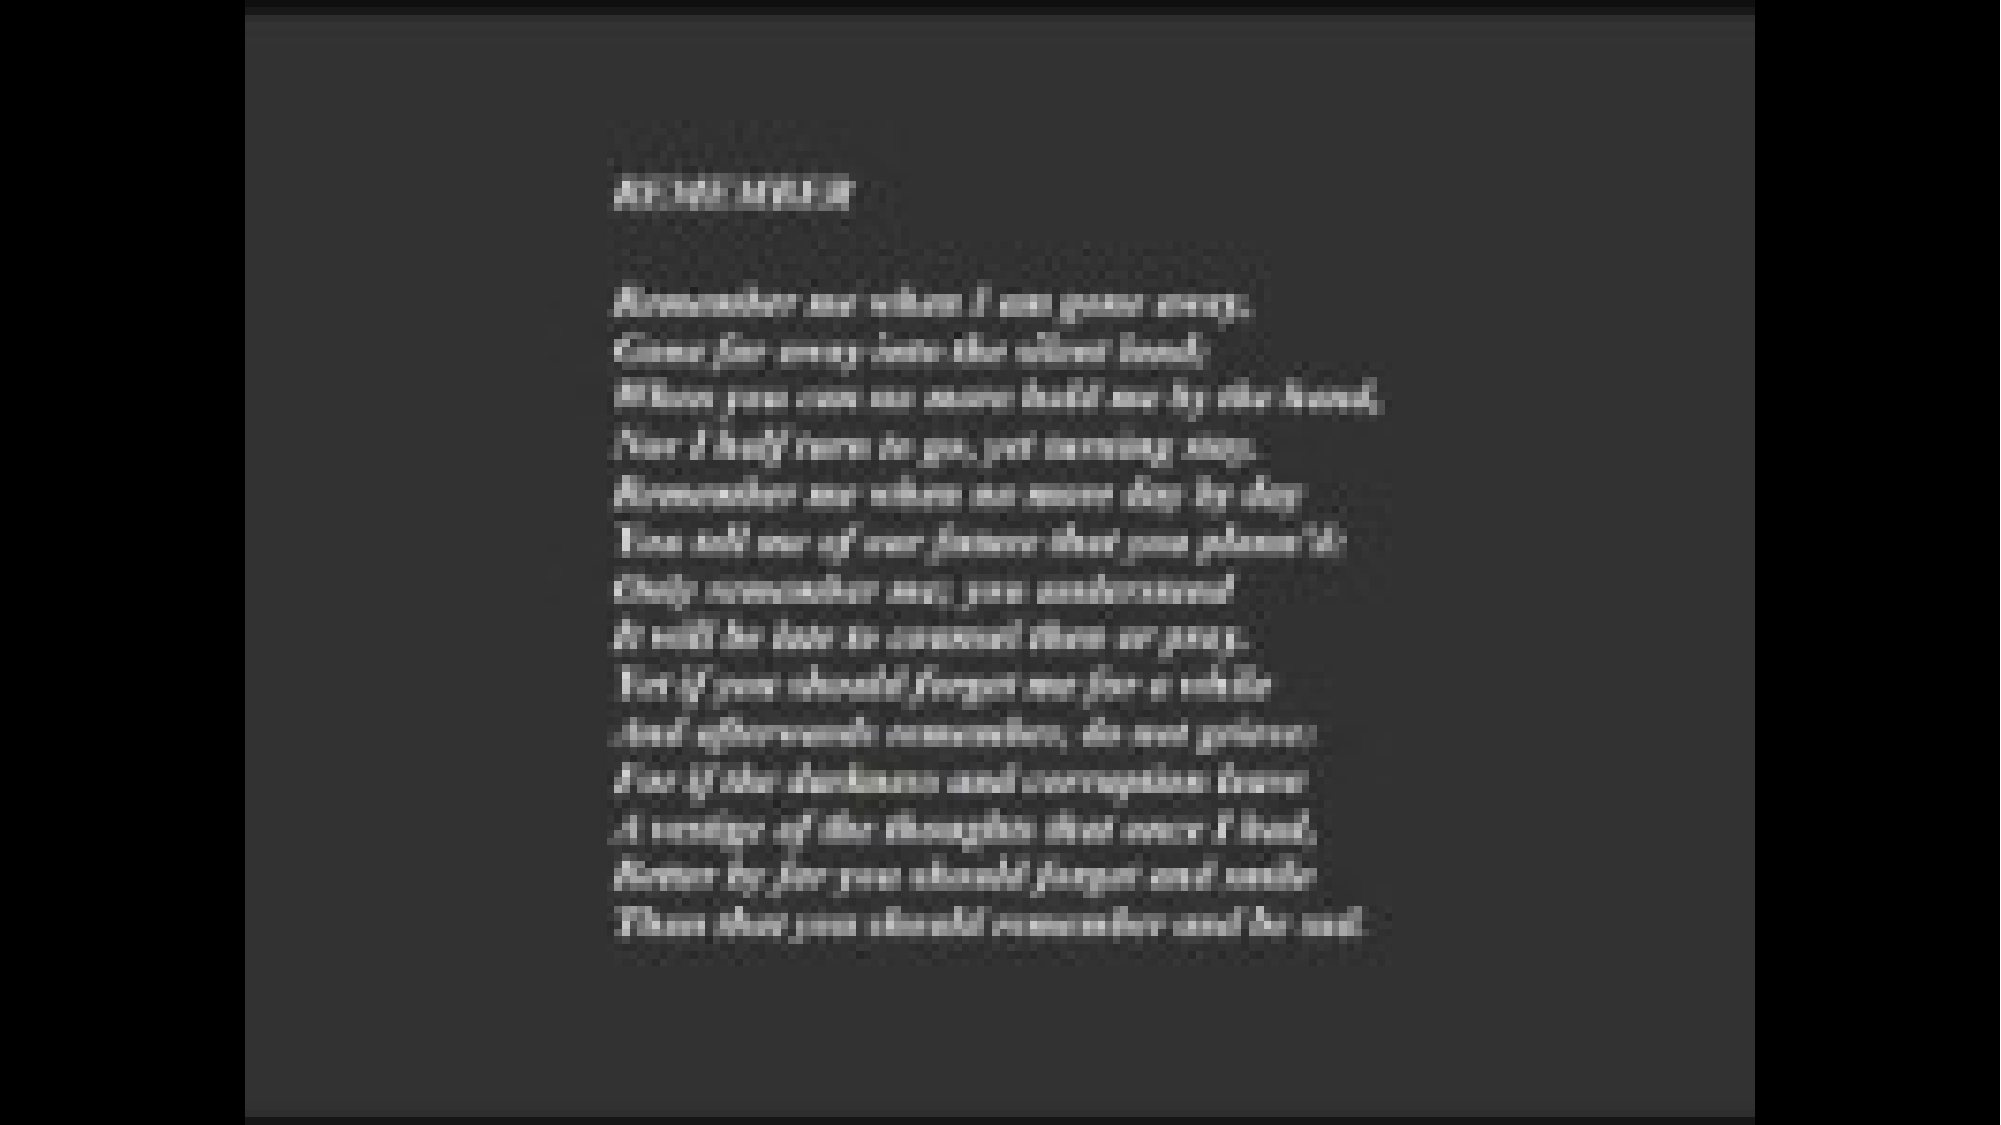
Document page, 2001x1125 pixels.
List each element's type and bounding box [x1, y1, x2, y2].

text_box [244, 0, 1756, 1125]
